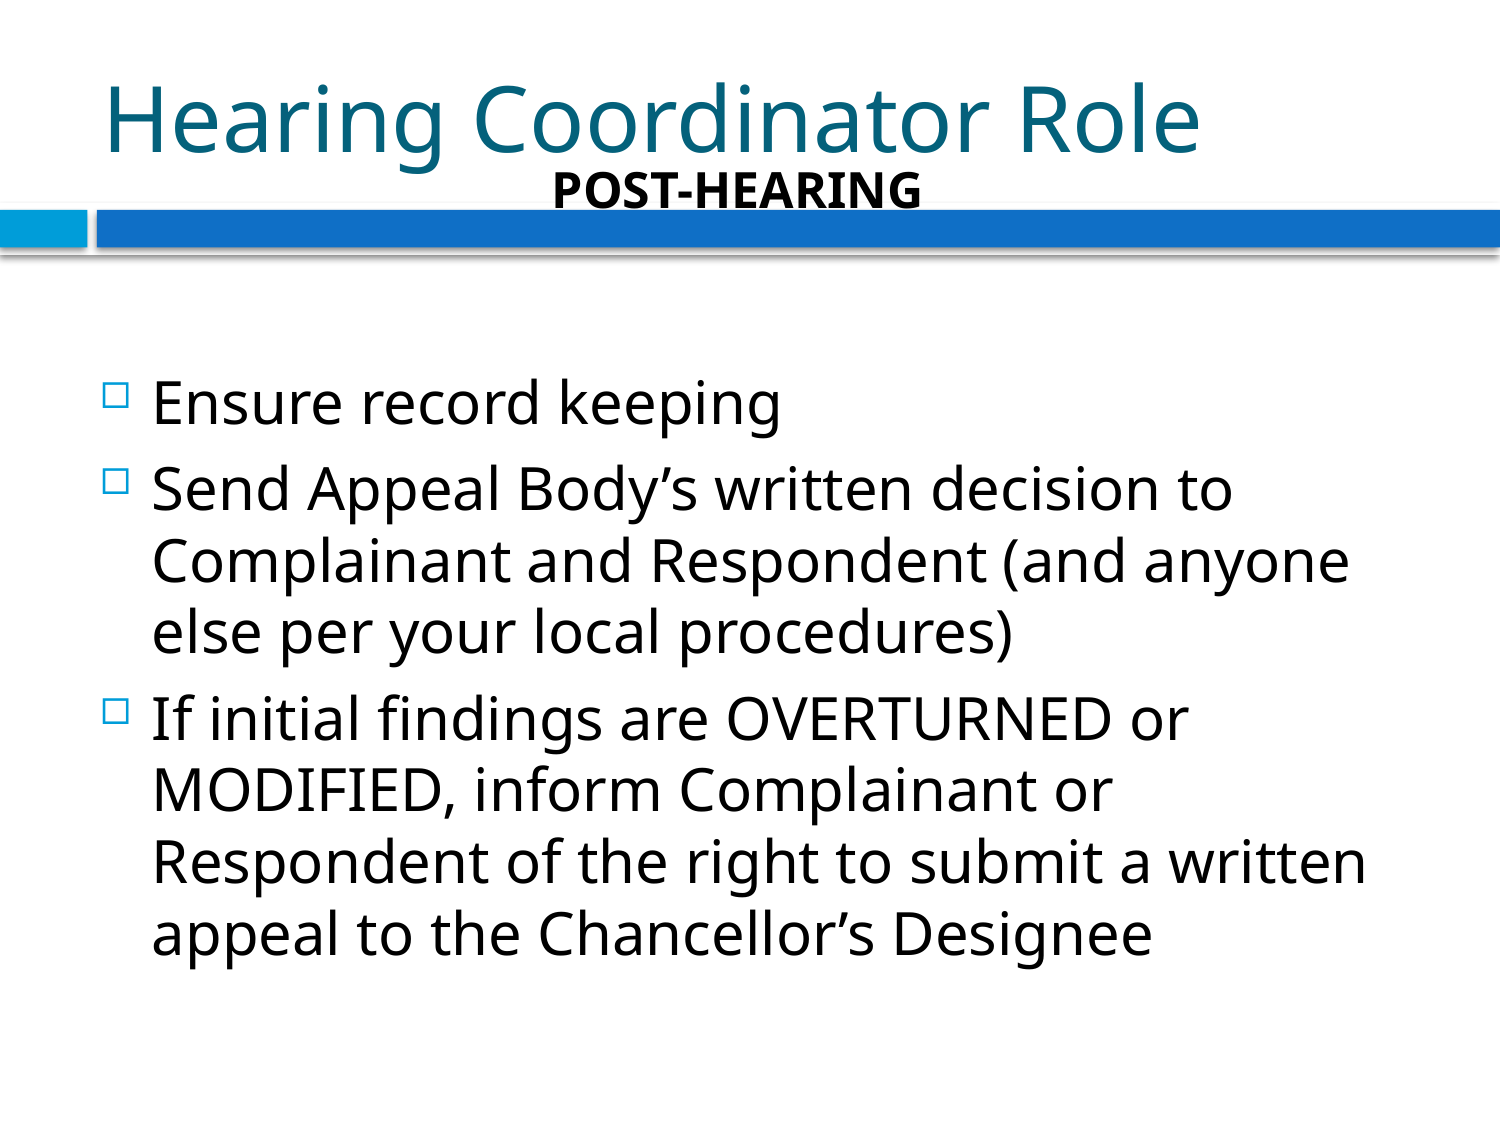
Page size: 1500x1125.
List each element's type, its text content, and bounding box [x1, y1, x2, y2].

title Hearing Coordinator Role [87, 44, 1426, 188]
list Ensure record keeping Send Appeal Body’s written decision to Complainant and Respondent (and anyone else per your local procedures) If initial findings are OVERTURNED or MODIFIED, inform Complainant or Respondent of the right to submit a written appeal to the Chancellor’s Designee [84, 356, 1391, 1006]
text_box POST-HEARING [406, 120, 1070, 226]
